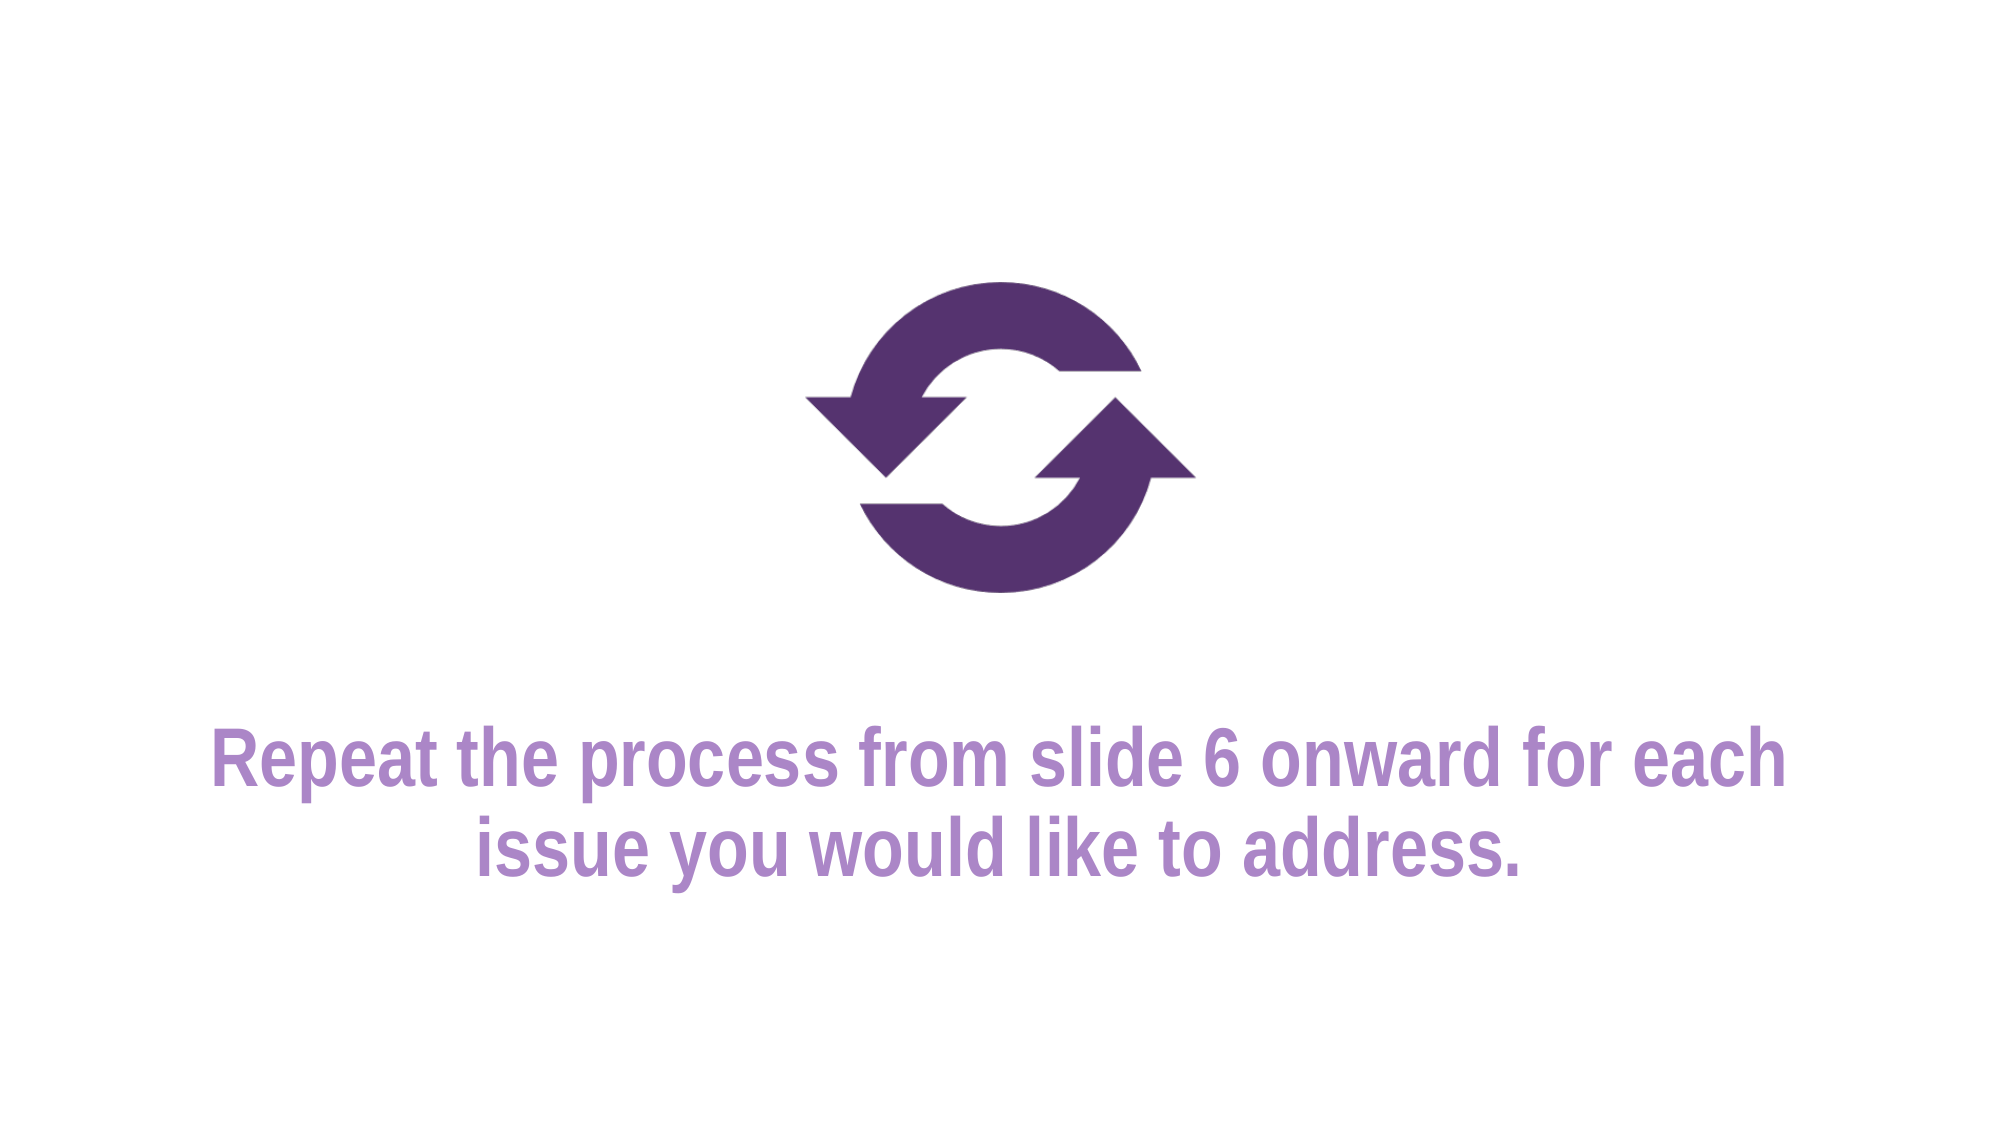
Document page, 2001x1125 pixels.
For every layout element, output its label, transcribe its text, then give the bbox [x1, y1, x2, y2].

picture [798, 236, 1202, 640]
title Repeat the process from slide 6 onward for each issue you would like to address. [137, 695, 1863, 914]
